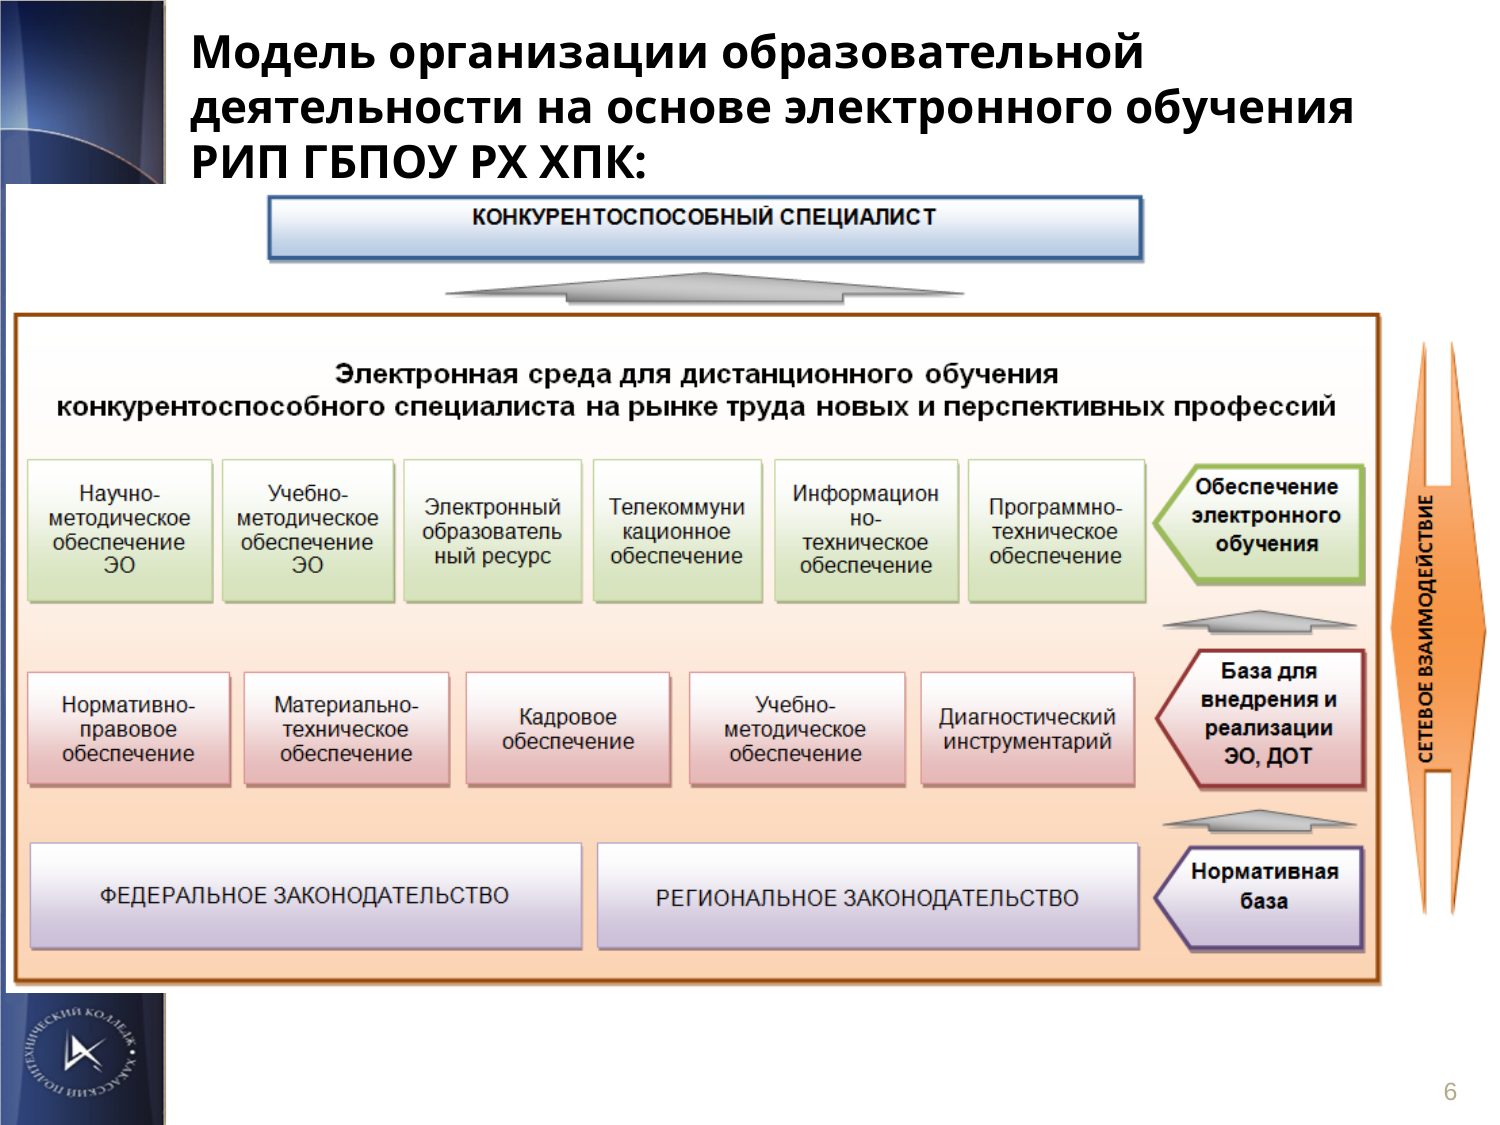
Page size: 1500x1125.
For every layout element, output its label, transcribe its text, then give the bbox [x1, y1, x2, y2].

title Модель организации образовательной деятельности на основе электронного обучения РИП ГБПОУ РХ ХПК: [175, 58, 1442, 151]
picture [0, 2, 1500, 1124]
slide_number 6 [1413, 1034, 1488, 1113]
